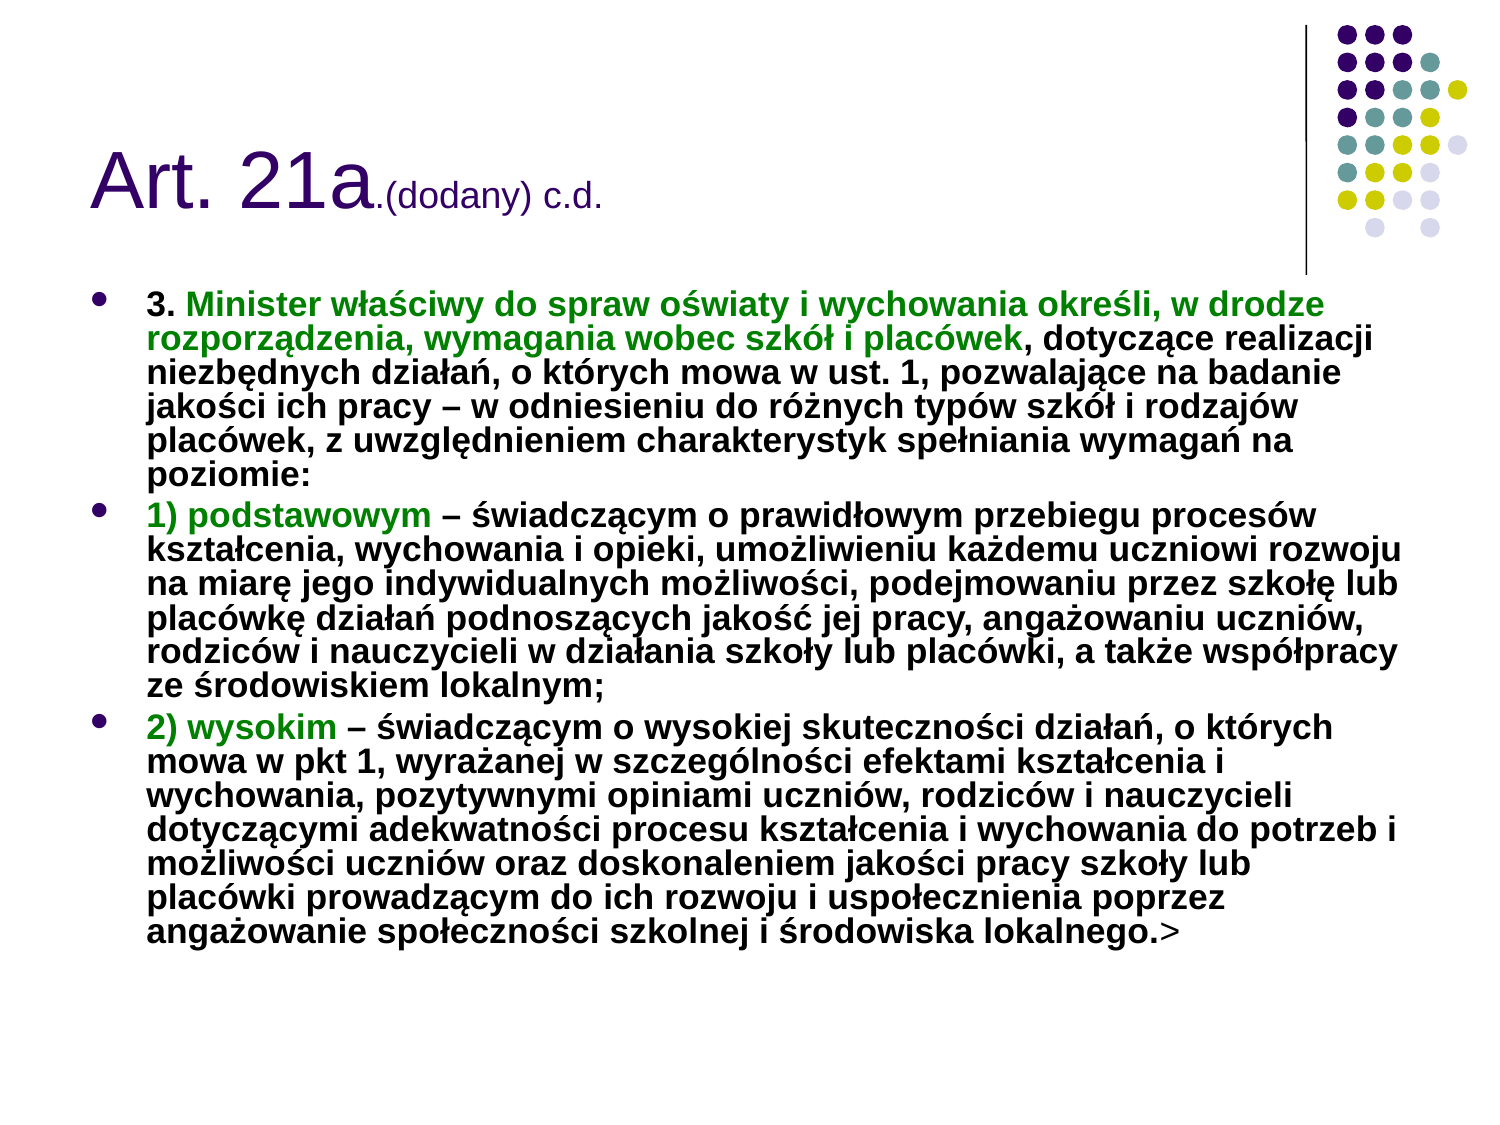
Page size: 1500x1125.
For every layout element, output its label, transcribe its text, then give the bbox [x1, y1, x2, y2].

title Art. 21a.(dodany) c.d. [74, 19, 1313, 233]
list 3. Minister właściwy do spraw oświaty i wychowania określi, w drodze rozporządzenia, wymagania wobec szkół i placówek, dotyczące realizacji niezbędnych działań, o których mowa w ust. 1, pozwalające na badanie jakości ich pracy – w odniesieniu do różnych typów szkół i rodzajów placówek, z uwzględnieniem charakterystyk spełniania wymagań na poziomie: 1) podstawowym – świadczącym o prawidłowym przebiegu procesów kształcenia, wychowania i opieki, umożliwieniu każdemu uczniowi rozwoju na miarę jego indywidualnych możliwości, podejmowaniu przez szkołę lub placówkę działań podnoszących jakość jej pracy, angażowaniu uczniów, rodziców i nauczycieli w działania szkoły lub placówki, a także współpracy ze środowiskiem lokalnym; 2) wysokim – świadczącym o wysokiej skuteczności działań, o których mowa w pkt 1, wyrażanej w szczególności efektami kształcenia i wychowania, pozytywnymi opiniami uczniów, rodziców i nauczycieli dotyczącymi adekwatności procesu kształcenia i wychowania do potrzeb i możliwości uczniów oraz doskonaleniem jakości pracy szkoły lub placówki prowadzącym do ich rozwoju i uspołecznienia poprzez angażowanie społeczności szkolnej i środowiska lokalnego.> [74, 281, 1426, 1006]
